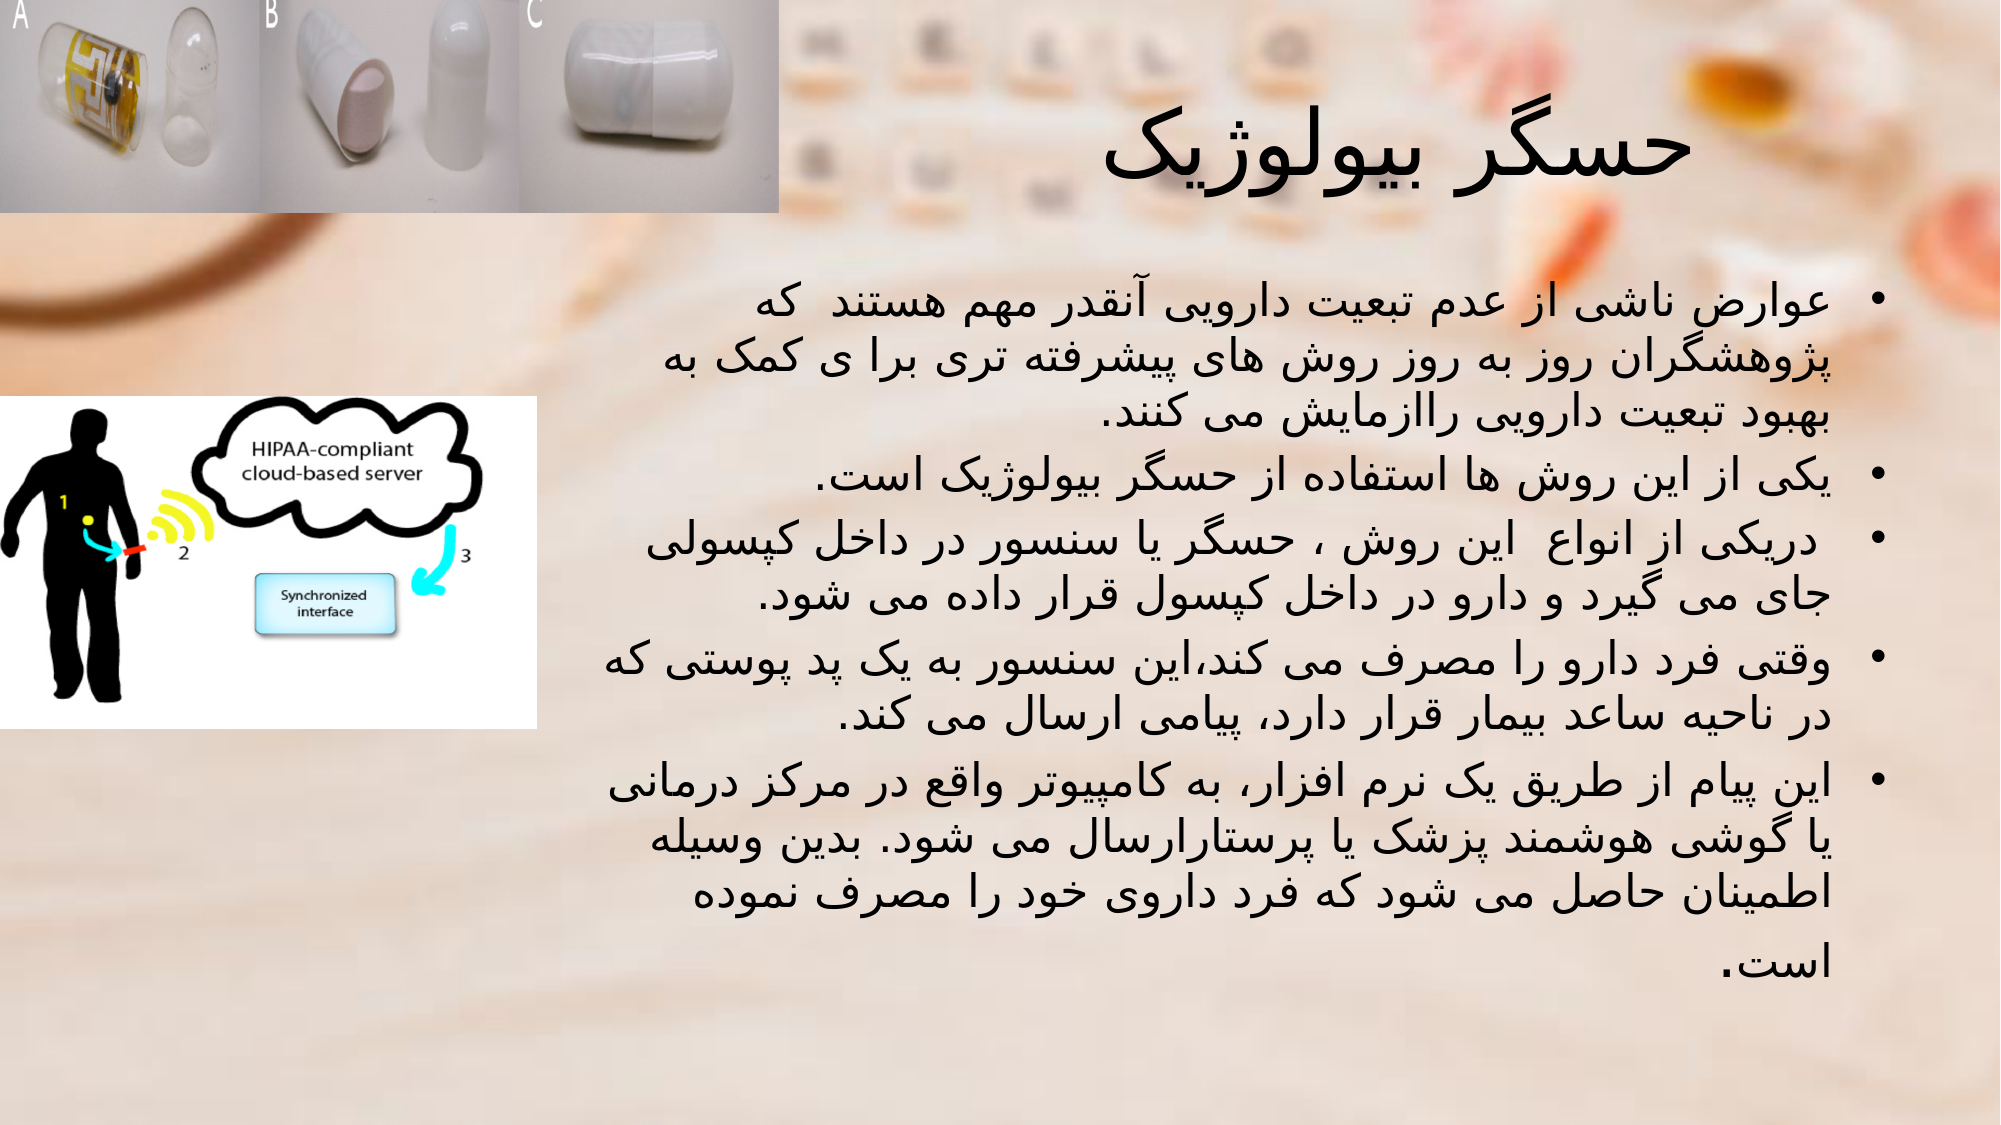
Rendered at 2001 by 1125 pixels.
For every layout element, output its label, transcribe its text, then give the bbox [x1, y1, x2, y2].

list عوارض ناشی از عدم تبعیت دارویی آنقدر مهم هستند که پژوهشگران روز به روز روش های پیشرفته تری برا ی کمک به بهبود تبعیت دارویی راازمایش می کنند. یکی از این روش ها استفاده از حسگر بیولوژیک است. دریکی از انواع این روش ، حسگر یا سنسور در داخل کپسولی جای می گیرد و دارو در داخل کپسول قرار داده می شود. وقتی فرد دارو را مصرف می کند،این سنسور به یک پد پوستی که در ناحیه ساعد بیمار قرار دارد، پیامی ارسال می کند. این پیام از طریق یک نرم افزار، به کامپیوتر واقع در مرکز درمانی یا گوشی هوشمند پزشک یا پرستارارسال می شود. بدین وسیله اطمینان حاصل می شود که فرد داروی خود را مصرف نموده است. [586, 262, 1900, 1005]
title حسگر بیولوژیک [927, 45, 1900, 233]
picture [0, 0, 2001, 1125]
